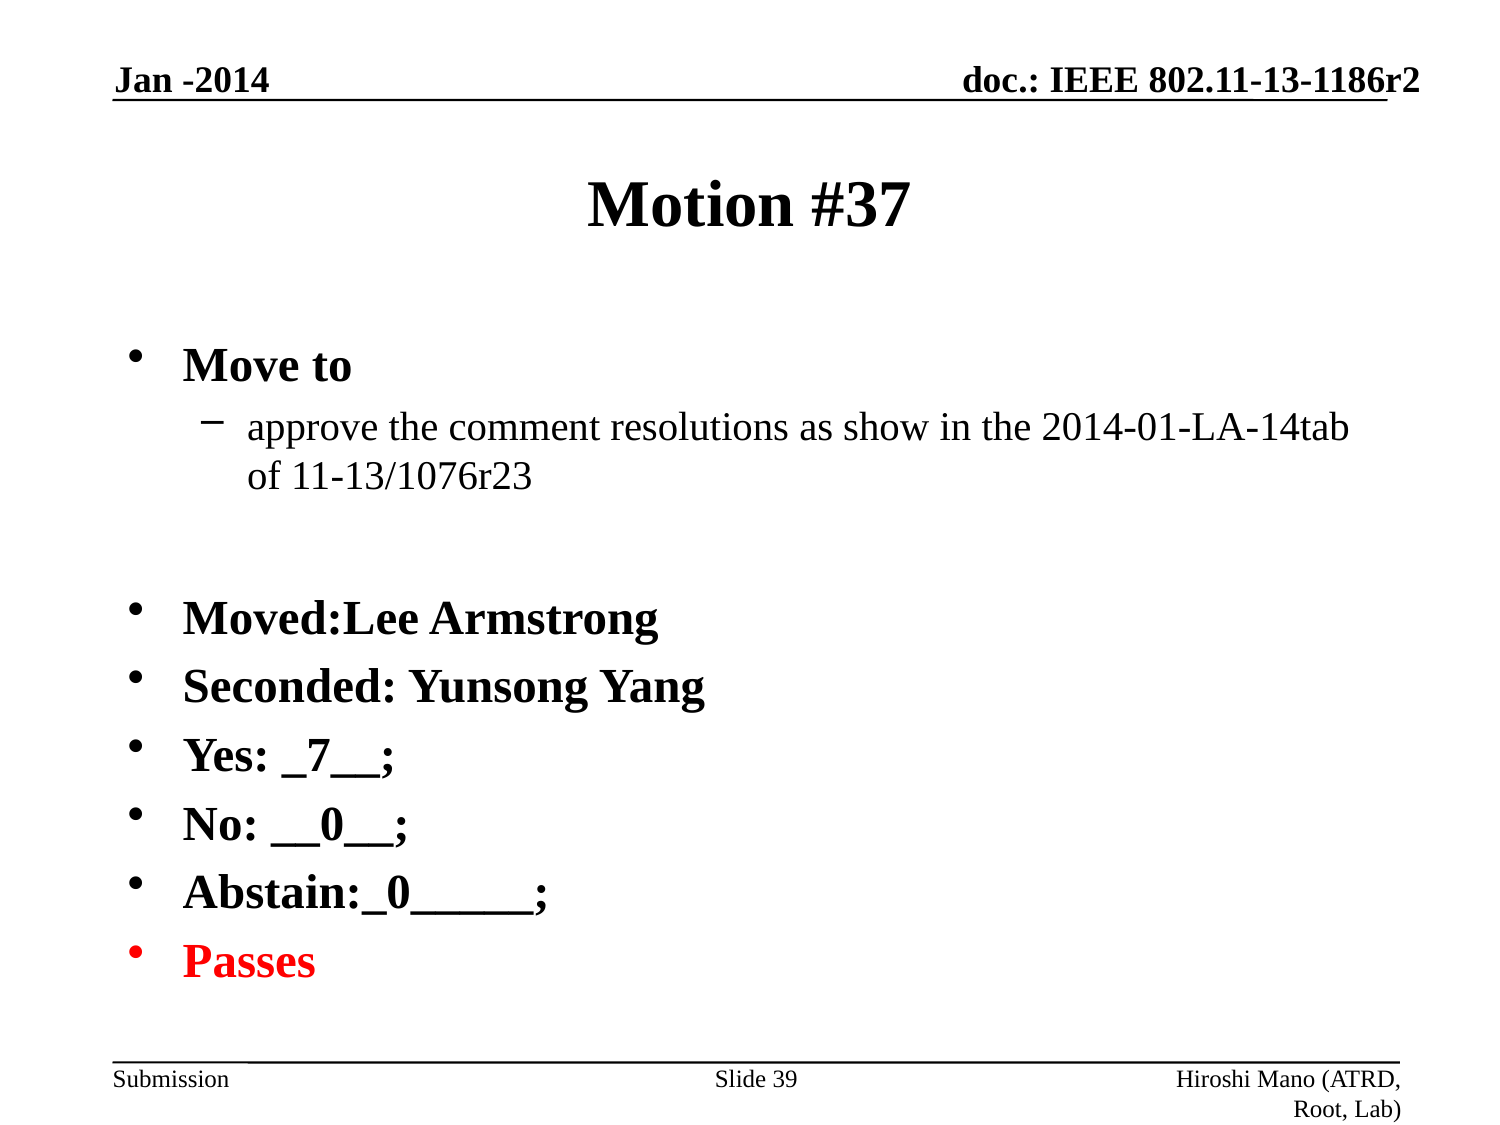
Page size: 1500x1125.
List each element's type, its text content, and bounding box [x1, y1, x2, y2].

slide_number Jan -2014 [114, 54, 274, 101]
list Move to approve the comment resolutions as show in the 2014-01-LA-14tab of 11-13/1076r23 Moved:Lee Armstrong Seconded: Yunsong Yang Yes: _7__; No: __0__; Abstain:_0_____; Passes [112, 324, 1388, 1001]
slide_number Slide 39 [712, 1061, 800, 1093]
footer Hiroshi Mano (ATRD, Root, Lab) [1171, 1061, 1402, 1093]
title Motion #37 [112, 112, 1388, 288]
